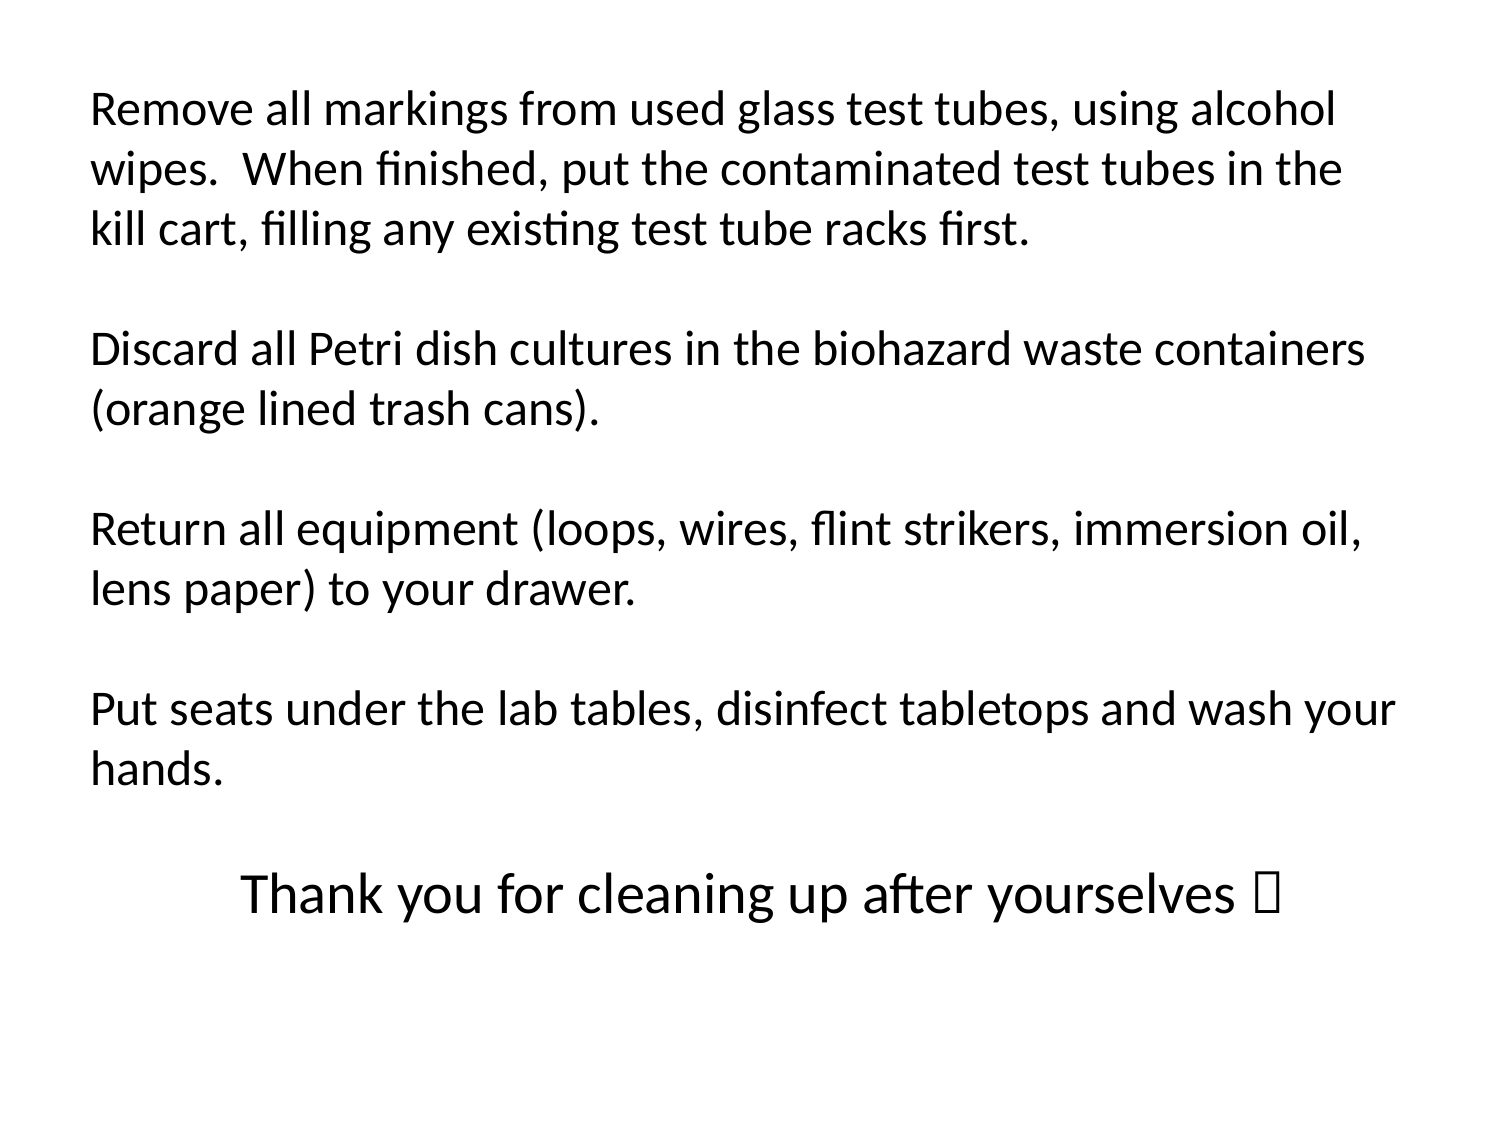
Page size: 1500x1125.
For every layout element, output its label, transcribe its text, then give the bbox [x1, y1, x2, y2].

title Remove all markings from used glass test tubes, using alcohol wipes. When finished, put the contaminated test tubes in the kill cart, filling any existing test tube racks first. Discard all Petri dish cultures in the biohazard waste containers (orange lined trash cans). Return all equipment (loops, wires, flint strikers, immersion oil, lens paper) to your drawer. Put seats under the lab tables, disinfect tabletops and wash your hands. Thank you for cleaning up after yourselves  [75, 45, 1425, 1025]
